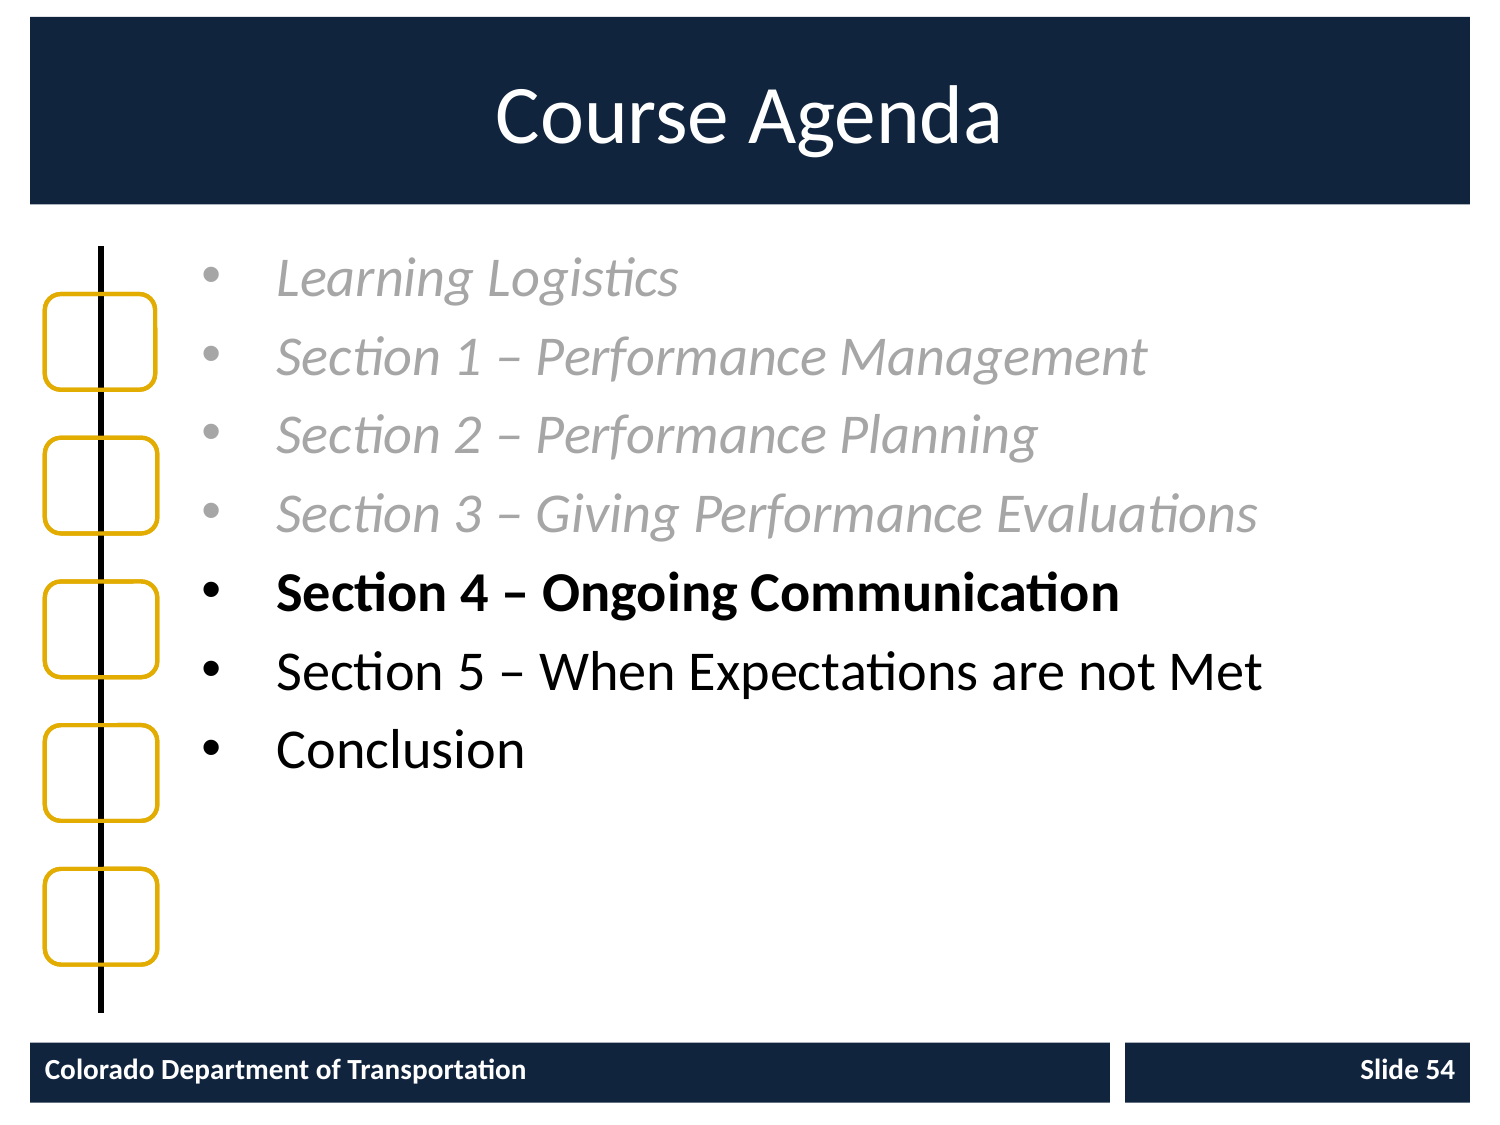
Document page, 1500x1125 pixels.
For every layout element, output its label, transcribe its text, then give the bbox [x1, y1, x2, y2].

footer Colorado Department of Transportation [30, 1042, 1110, 1103]
list Learning Logistics Section 1 – Performance Management Section 2 – Performance Planning Section 3 – Giving Performance Evaluations Section 4 – Ongoing Communication Section 5 – When Expectations are not Met Conclusion [186, 232, 1471, 1013]
slide_number Slide 54 [1125, 1042, 1470, 1103]
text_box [44, 245, 158, 1013]
title Course Agenda [29, 16, 1471, 205]
